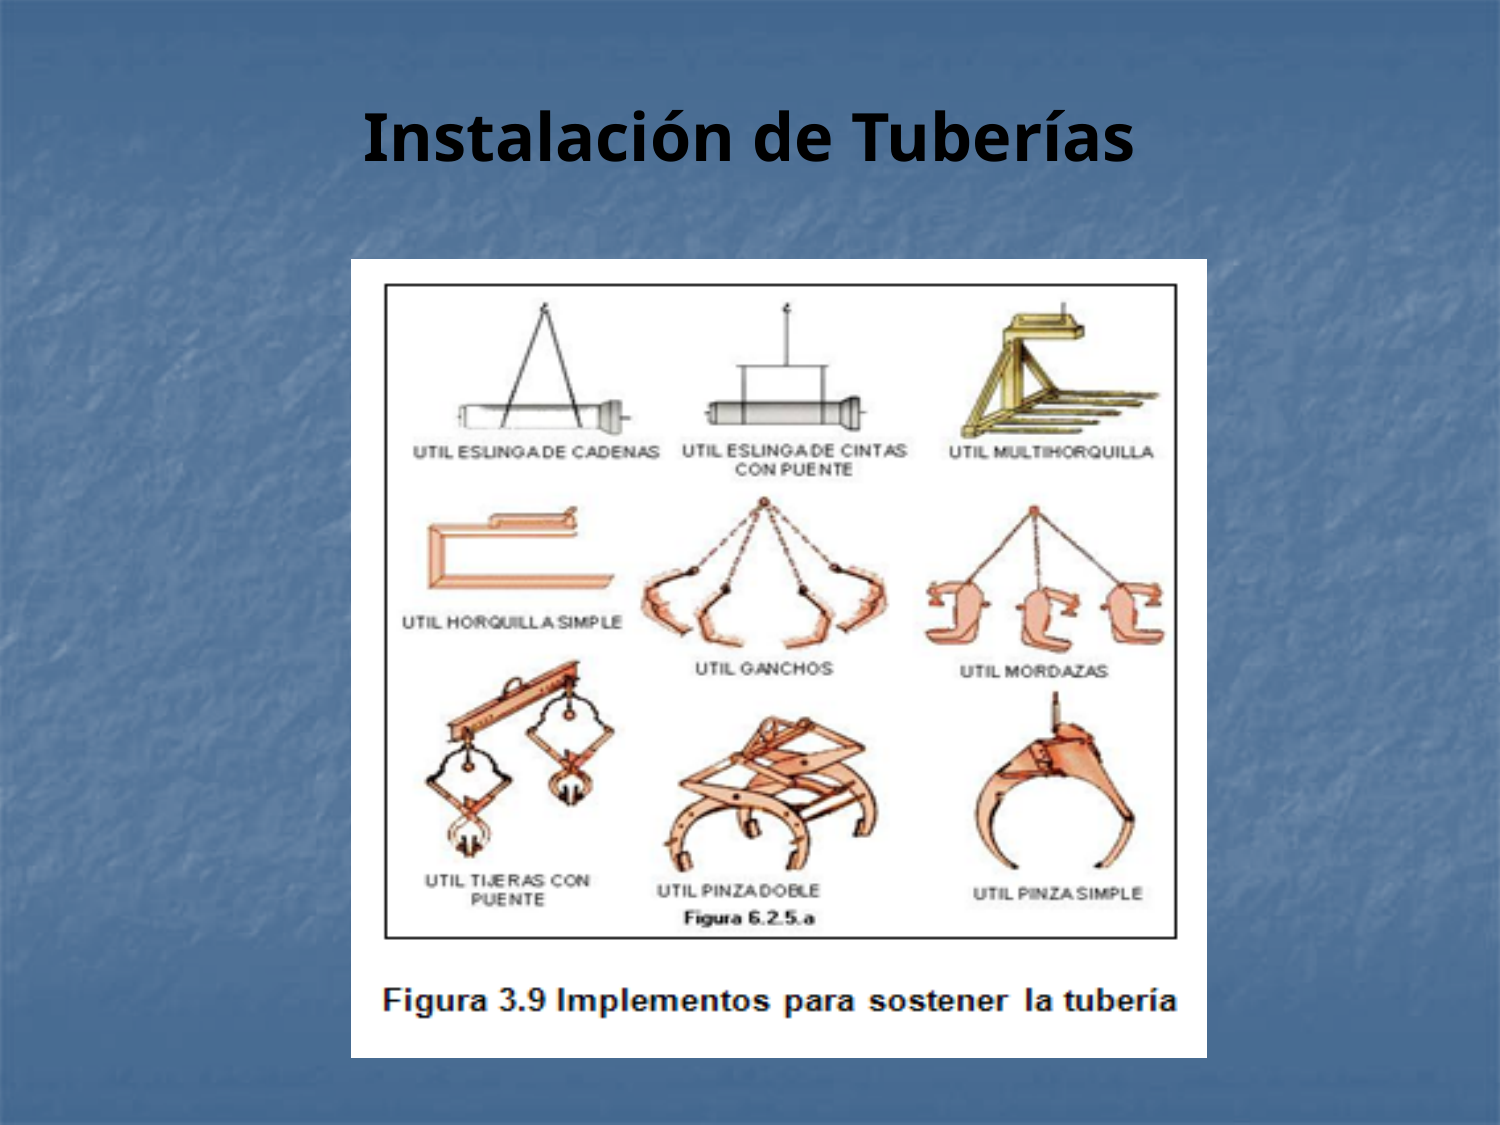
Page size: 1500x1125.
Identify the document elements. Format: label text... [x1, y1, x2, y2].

picture [351, 259, 1208, 1059]
title Instalación de Tuberías [74, 62, 1426, 288]
